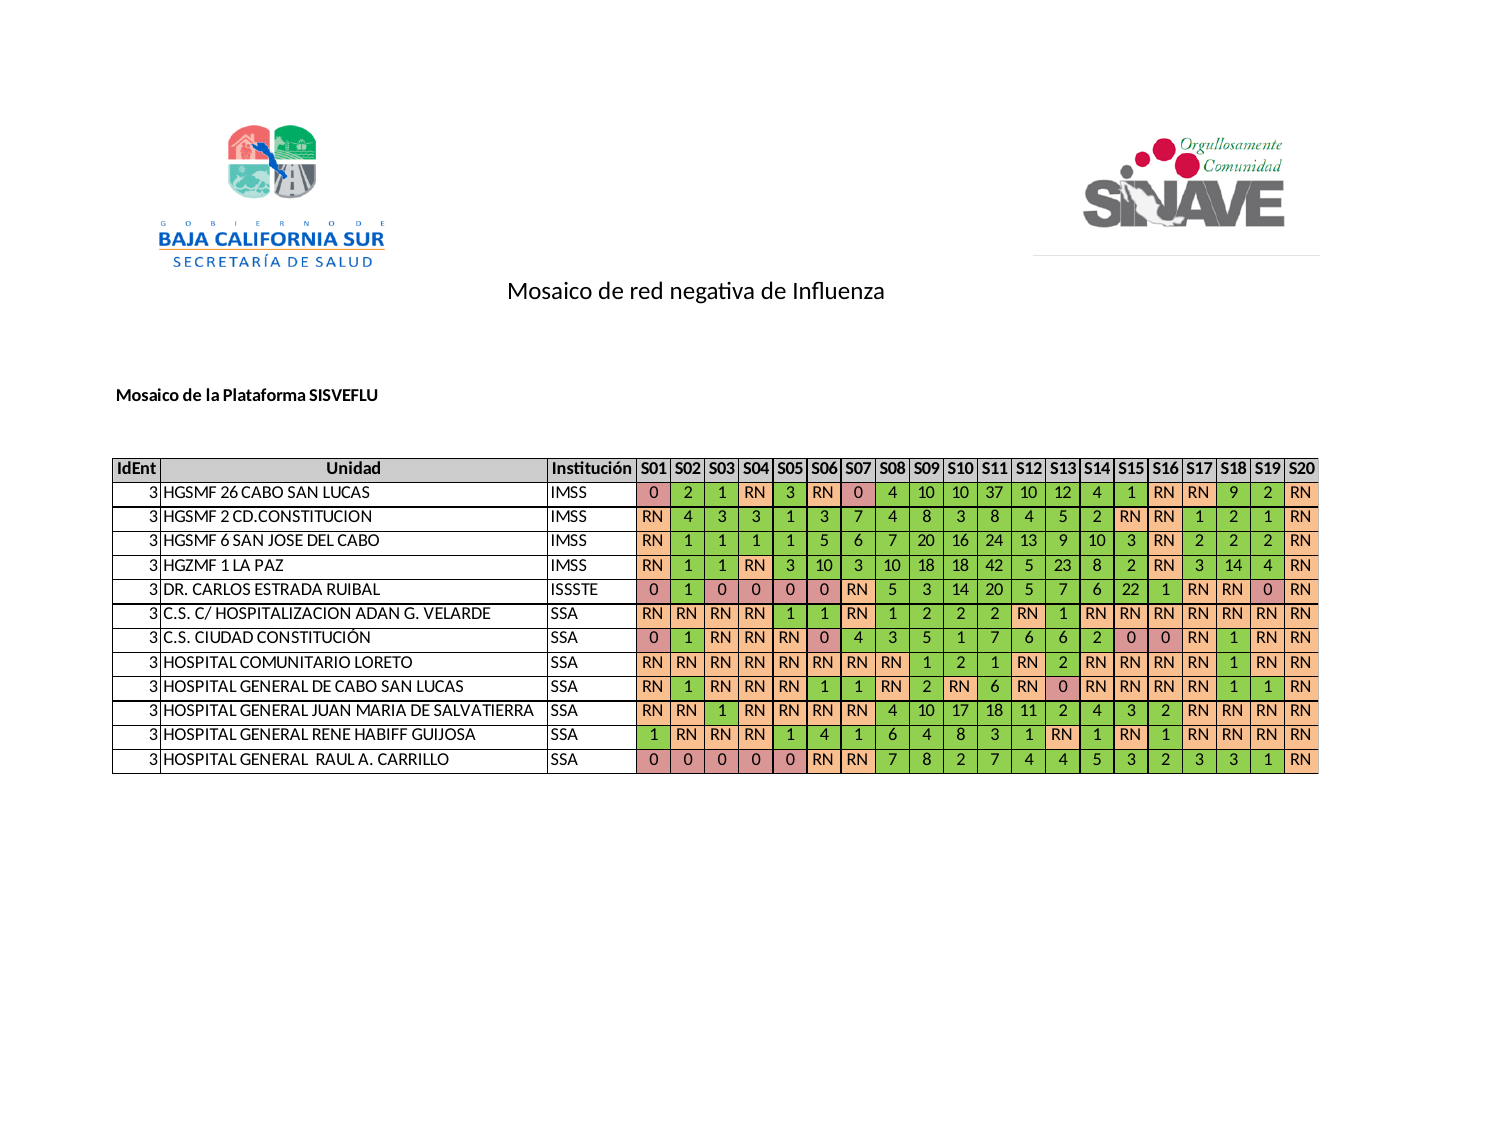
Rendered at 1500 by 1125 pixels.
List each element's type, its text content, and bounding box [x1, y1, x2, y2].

text_box Mosaico de red negativa de Influenza [383, 267, 1010, 312]
picture [159, 125, 385, 267]
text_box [111, 385, 1320, 799]
picture [1033, 108, 1320, 256]
